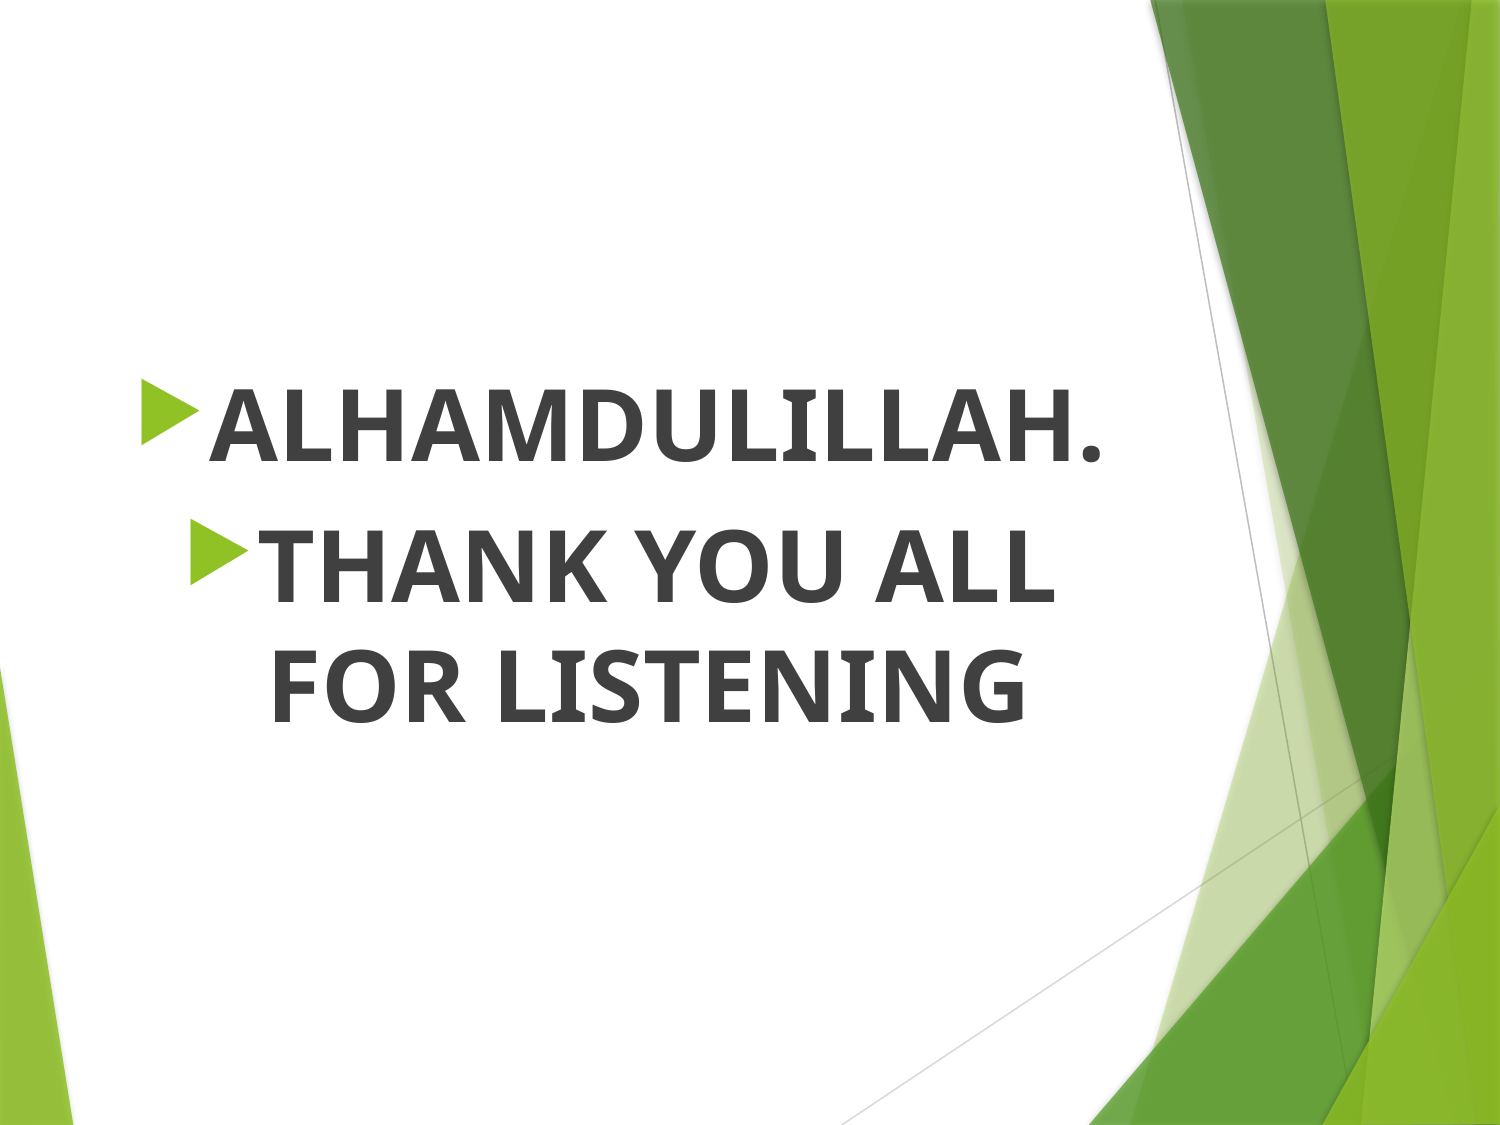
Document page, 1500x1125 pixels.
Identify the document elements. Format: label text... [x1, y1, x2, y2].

list ALHAMDULILLAH. THANK YOU ALL FOR LISTENING [99, 354, 1142, 992]
